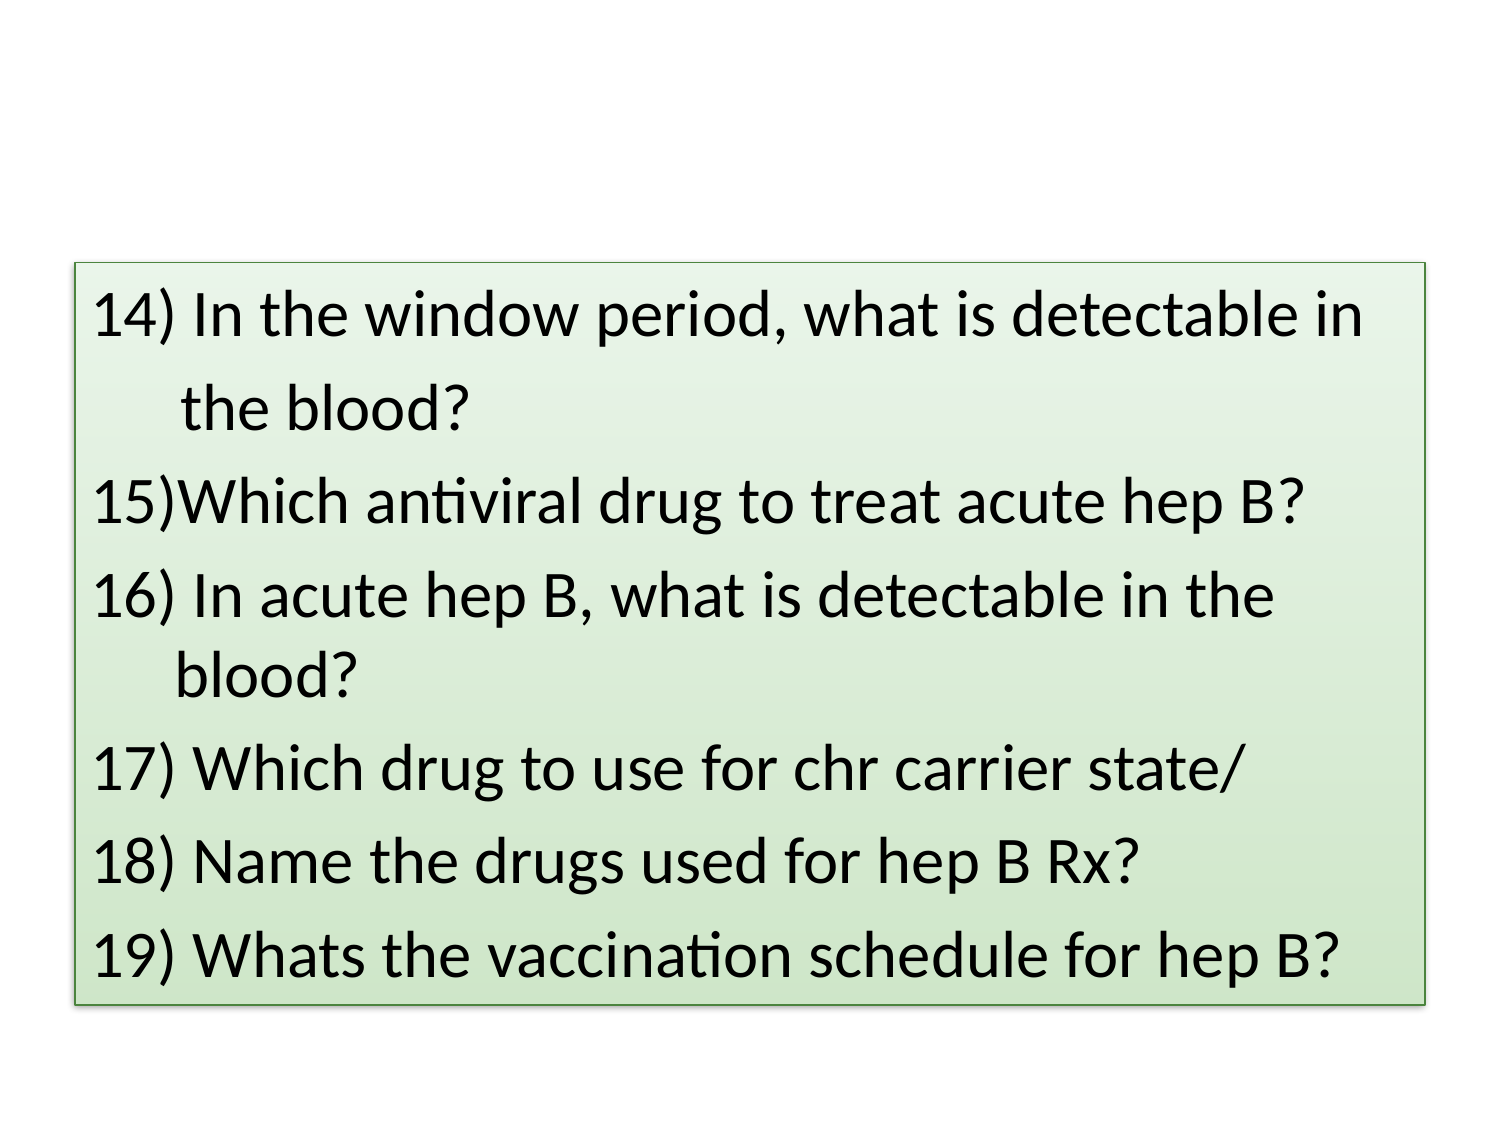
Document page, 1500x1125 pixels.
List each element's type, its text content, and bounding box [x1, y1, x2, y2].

list 14) In the window period, what is detectable in the blood? Which antiviral drug to treat acute hep B? In acute hep B, what is detectable in the blood? Which drug to use for chr carrier state/ Name the drugs used for hep B Rx? Whats the vaccination schedule for hep B? [74, 262, 1426, 1006]
